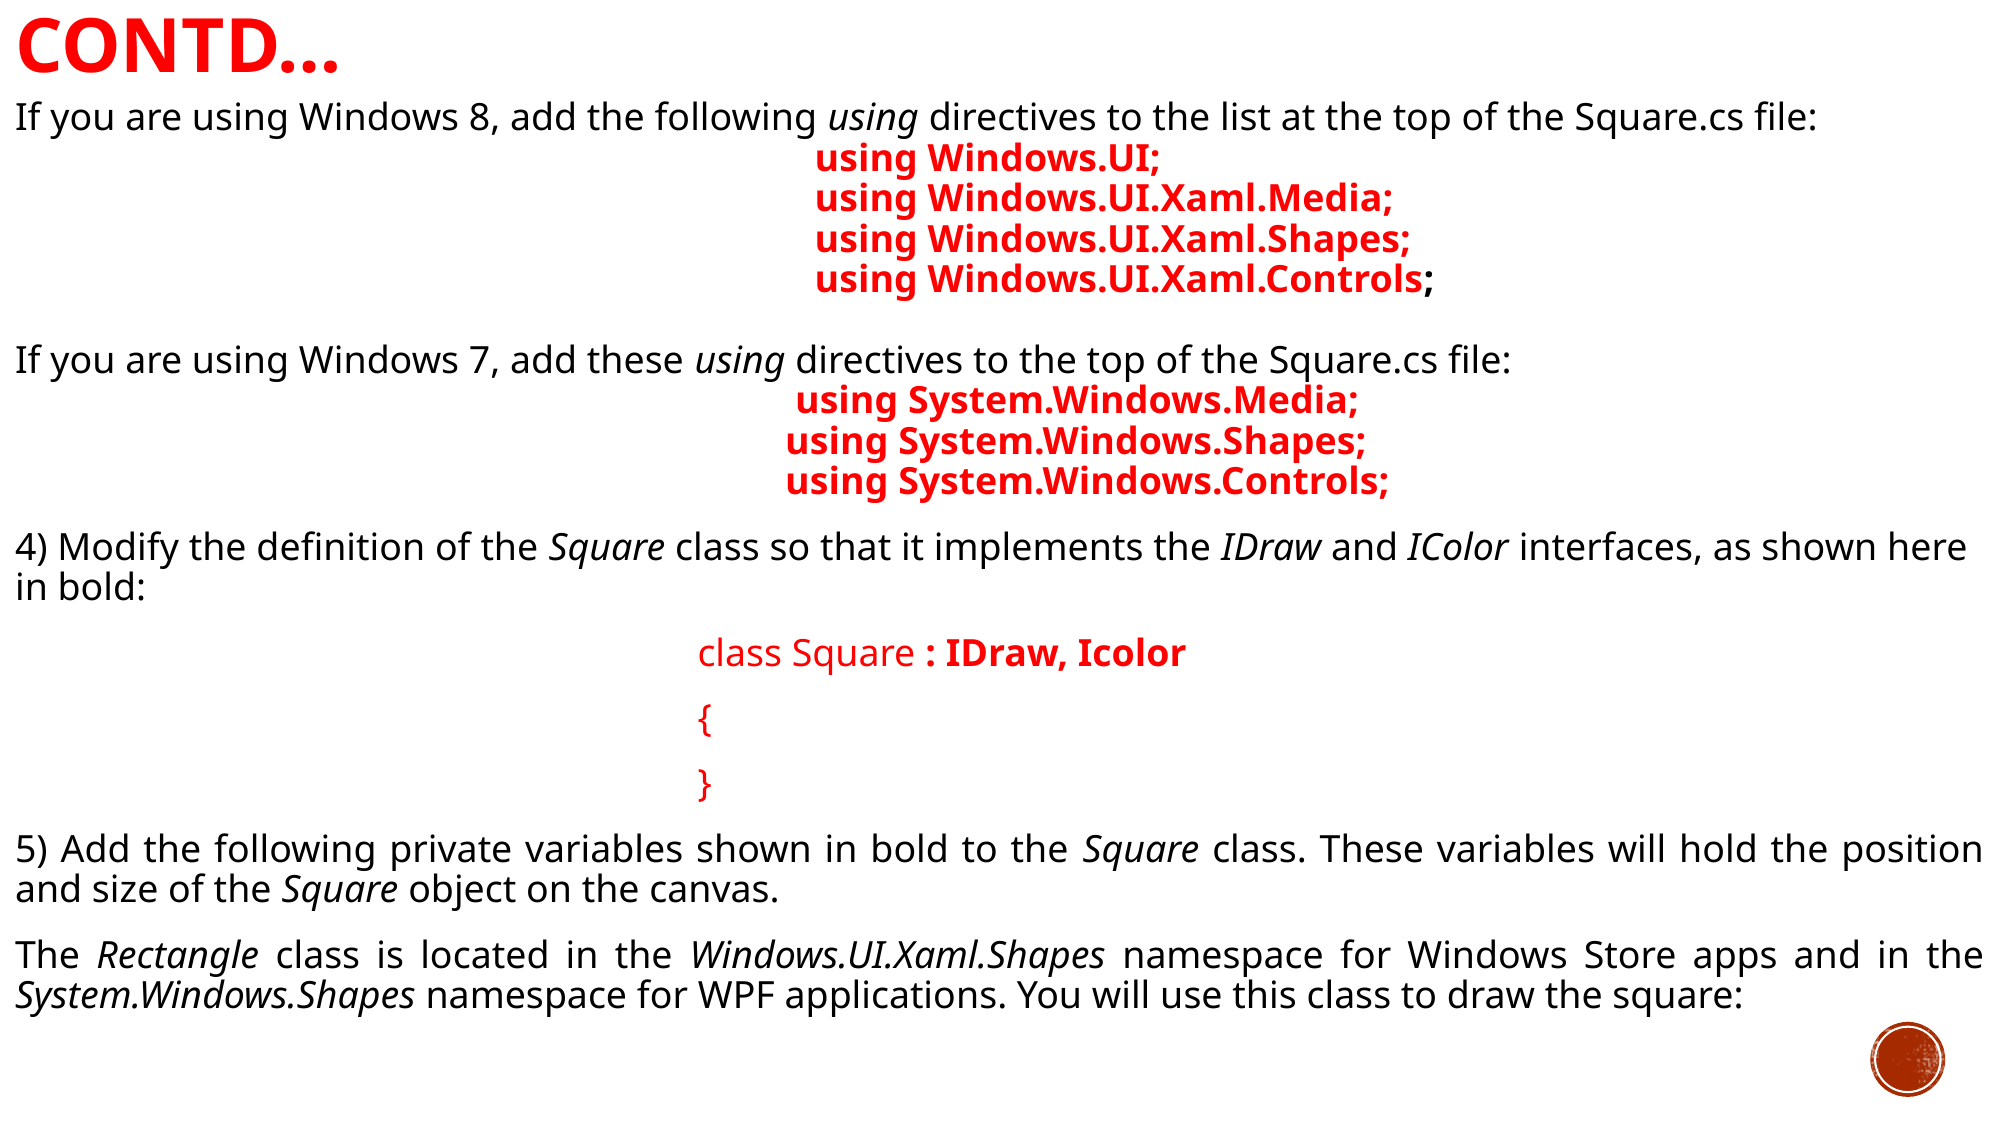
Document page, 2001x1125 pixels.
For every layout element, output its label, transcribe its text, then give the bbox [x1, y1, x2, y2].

title Contd… [0, 5, 1984, 90]
list If you are using Windows 8, add the following using directives to the list at the top of the Square.cs file: using Windows.UI; using Windows.UI.Xaml.Media; using Windows.UI.Xaml.Shapes; using Windows.UI.Xaml.Controls; If you are using Windows 7, add these using directives to the top of the Square.cs file: using System.Windows.Media; using System.Windows.Shapes; using System.Windows.Controls; 4) Modify the definition of the Square class so that it implements the IDraw and IColor interfaces, as shown here in bold: class Square : IDraw, Icolor { } 5) Add the following private variables shown in bold to the Square class. These variables will hold the position and size of the Square object on the canvas. The Rectangle class is located in the Windows.UI.Xaml.Shapes namespace for Windows Store apps and in the System.Windows.Shapes namespace for WPF applications. You will use this class to draw the square: [0, 90, 2000, 1125]
